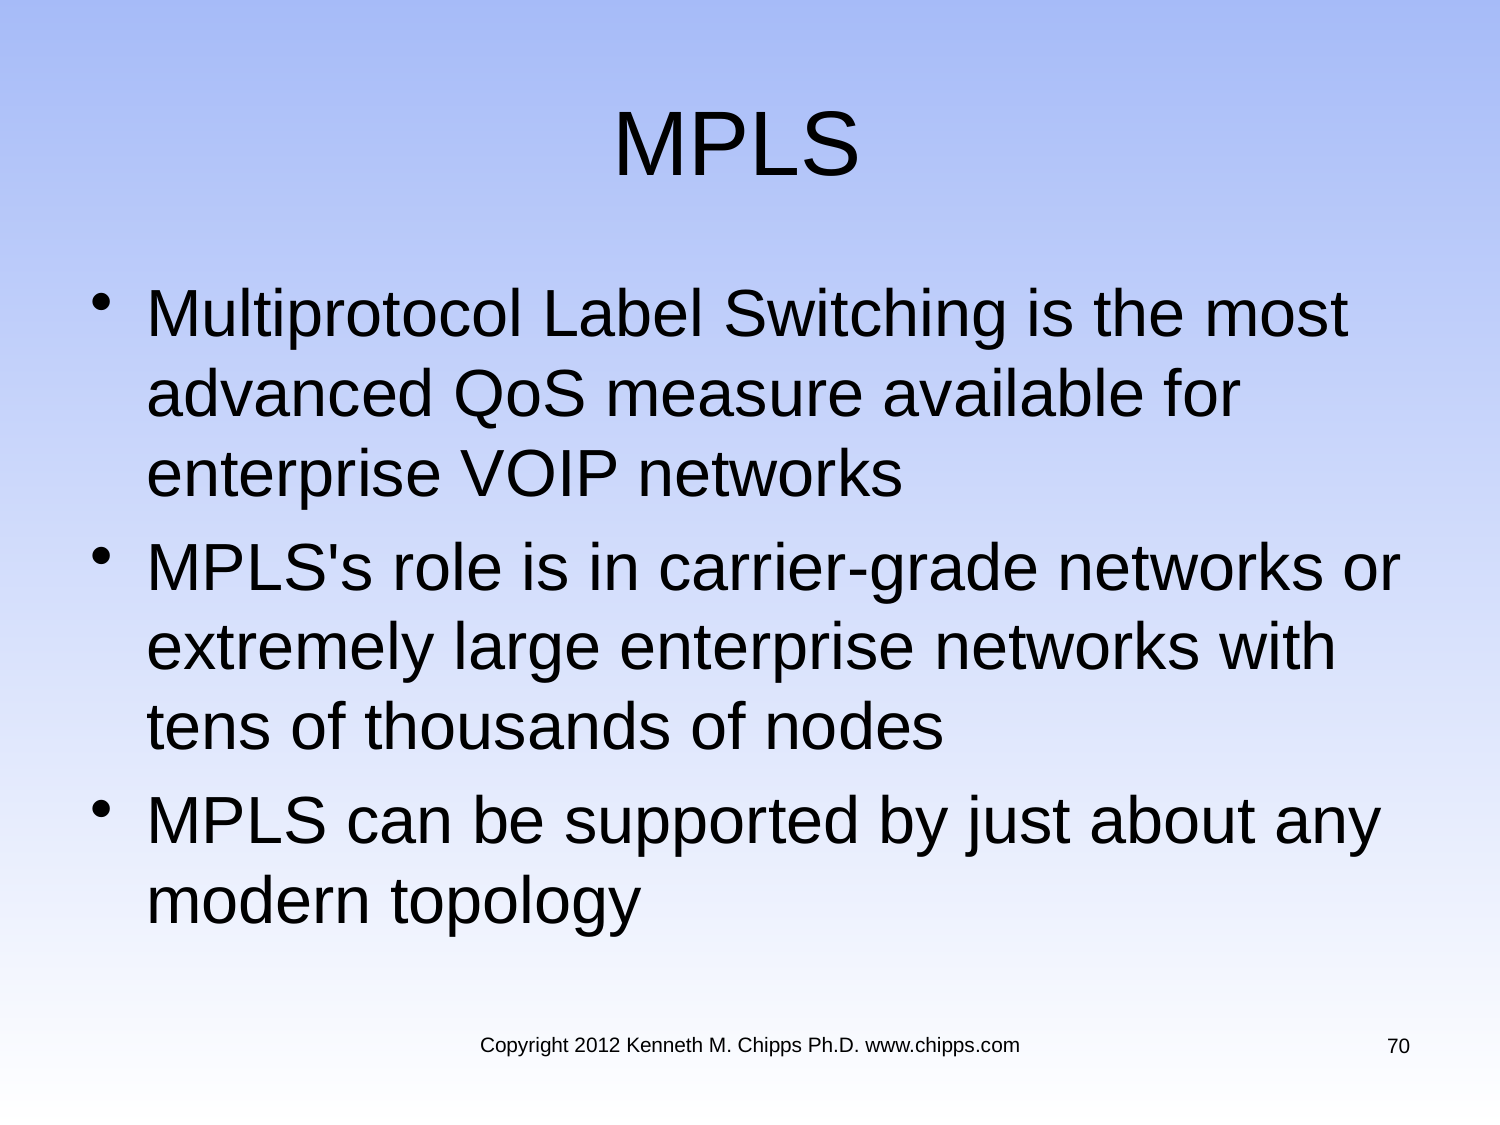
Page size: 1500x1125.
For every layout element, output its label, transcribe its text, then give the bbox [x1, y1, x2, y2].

slide_number 70 [1074, 1024, 1426, 1104]
footer Copyright 2012 Kenneth M. Chipps Ph.D. www.chipps.com [449, 1024, 1051, 1103]
list Multiprotocol Label Switching is the most advanced QoS measure available for enterprise VOIP networks MPLS's role is in carrier-grade networks or extremely large enterprise networks with tens of thousands of nodes MPLS can be supported by just about any modern topology [75, 262, 1425, 1005]
title MPLS [75, 45, 1425, 233]
